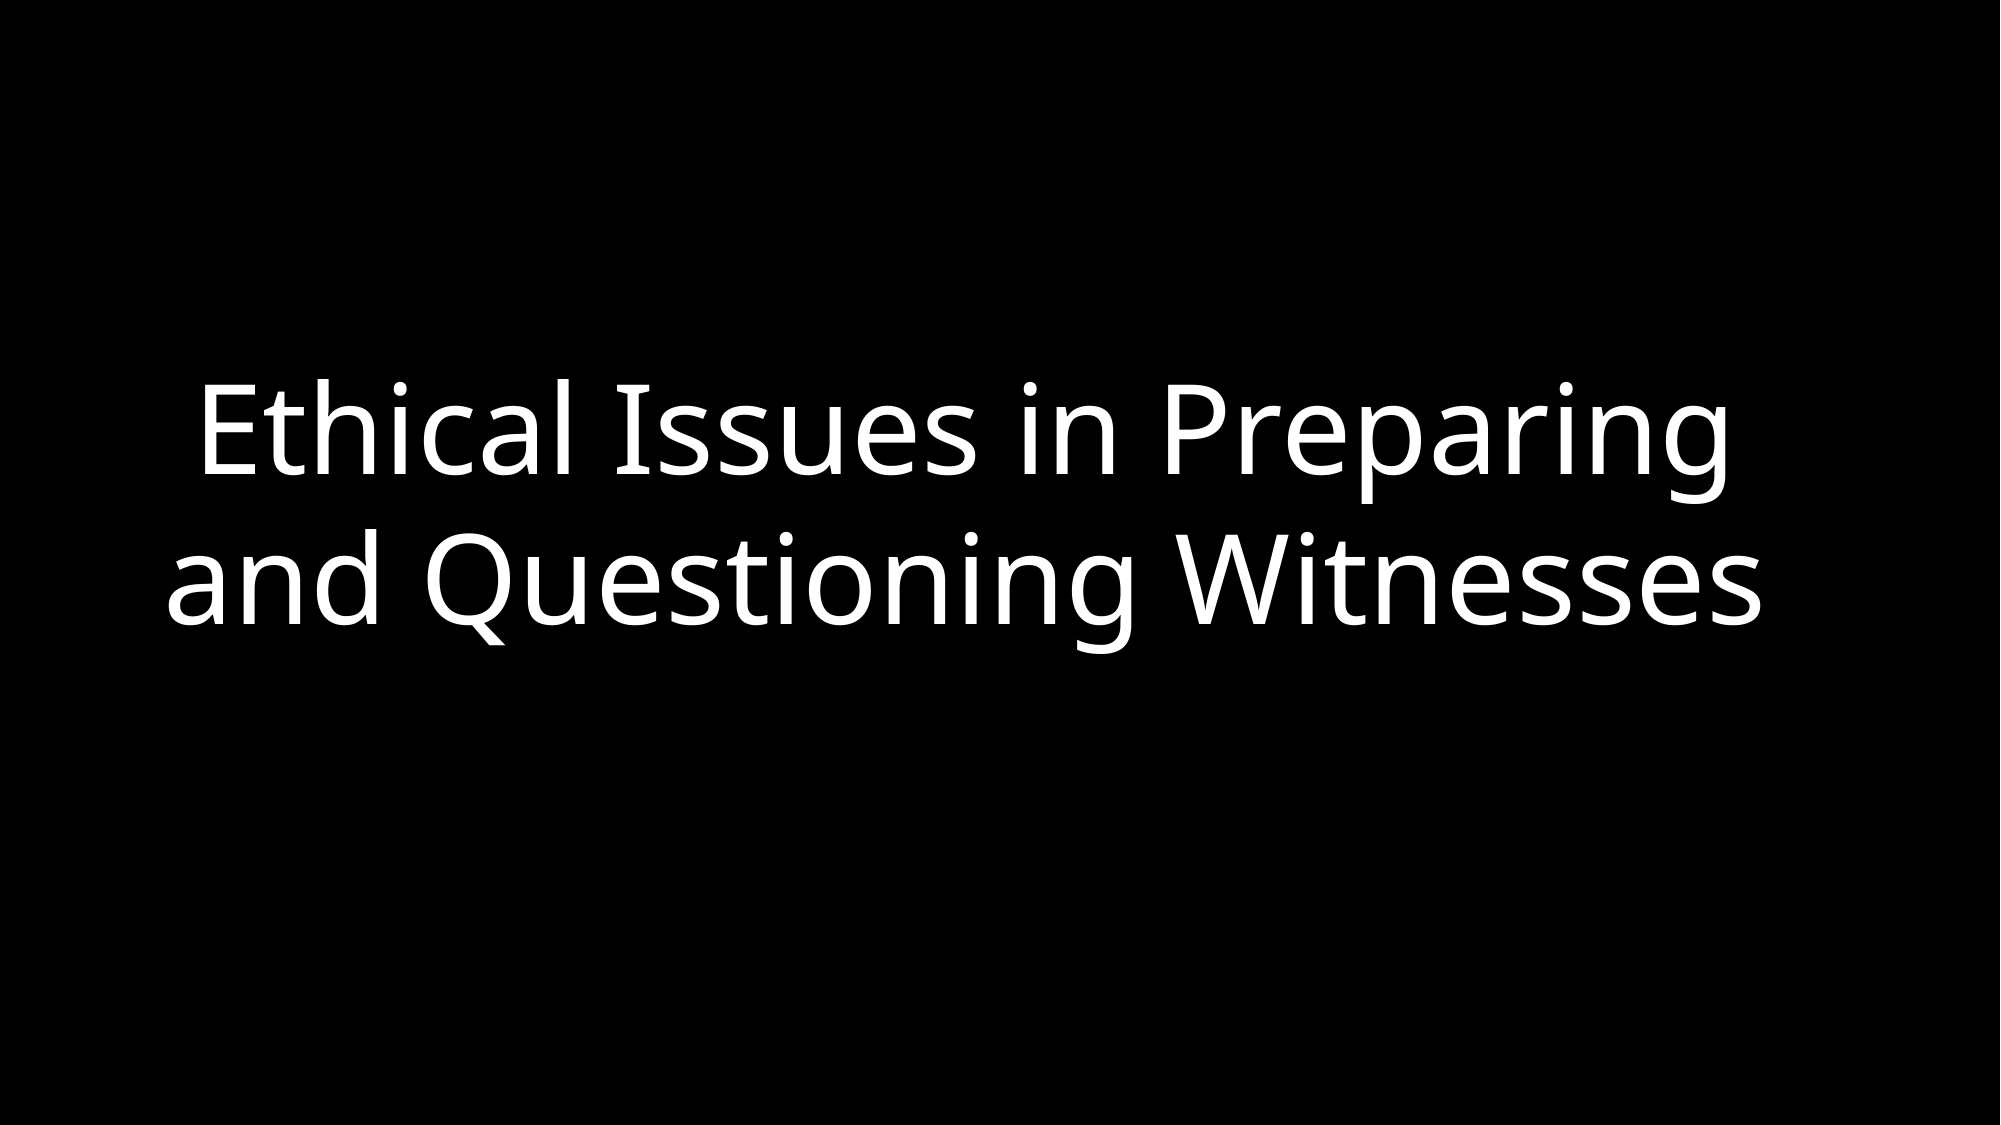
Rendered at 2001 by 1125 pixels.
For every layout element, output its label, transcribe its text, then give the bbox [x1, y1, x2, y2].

text_box Ethical Issues in Preparing and Questioning Witnesses [89, 342, 1842, 658]
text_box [303, 628, 1733, 636]
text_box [504, 449, 1502, 458]
